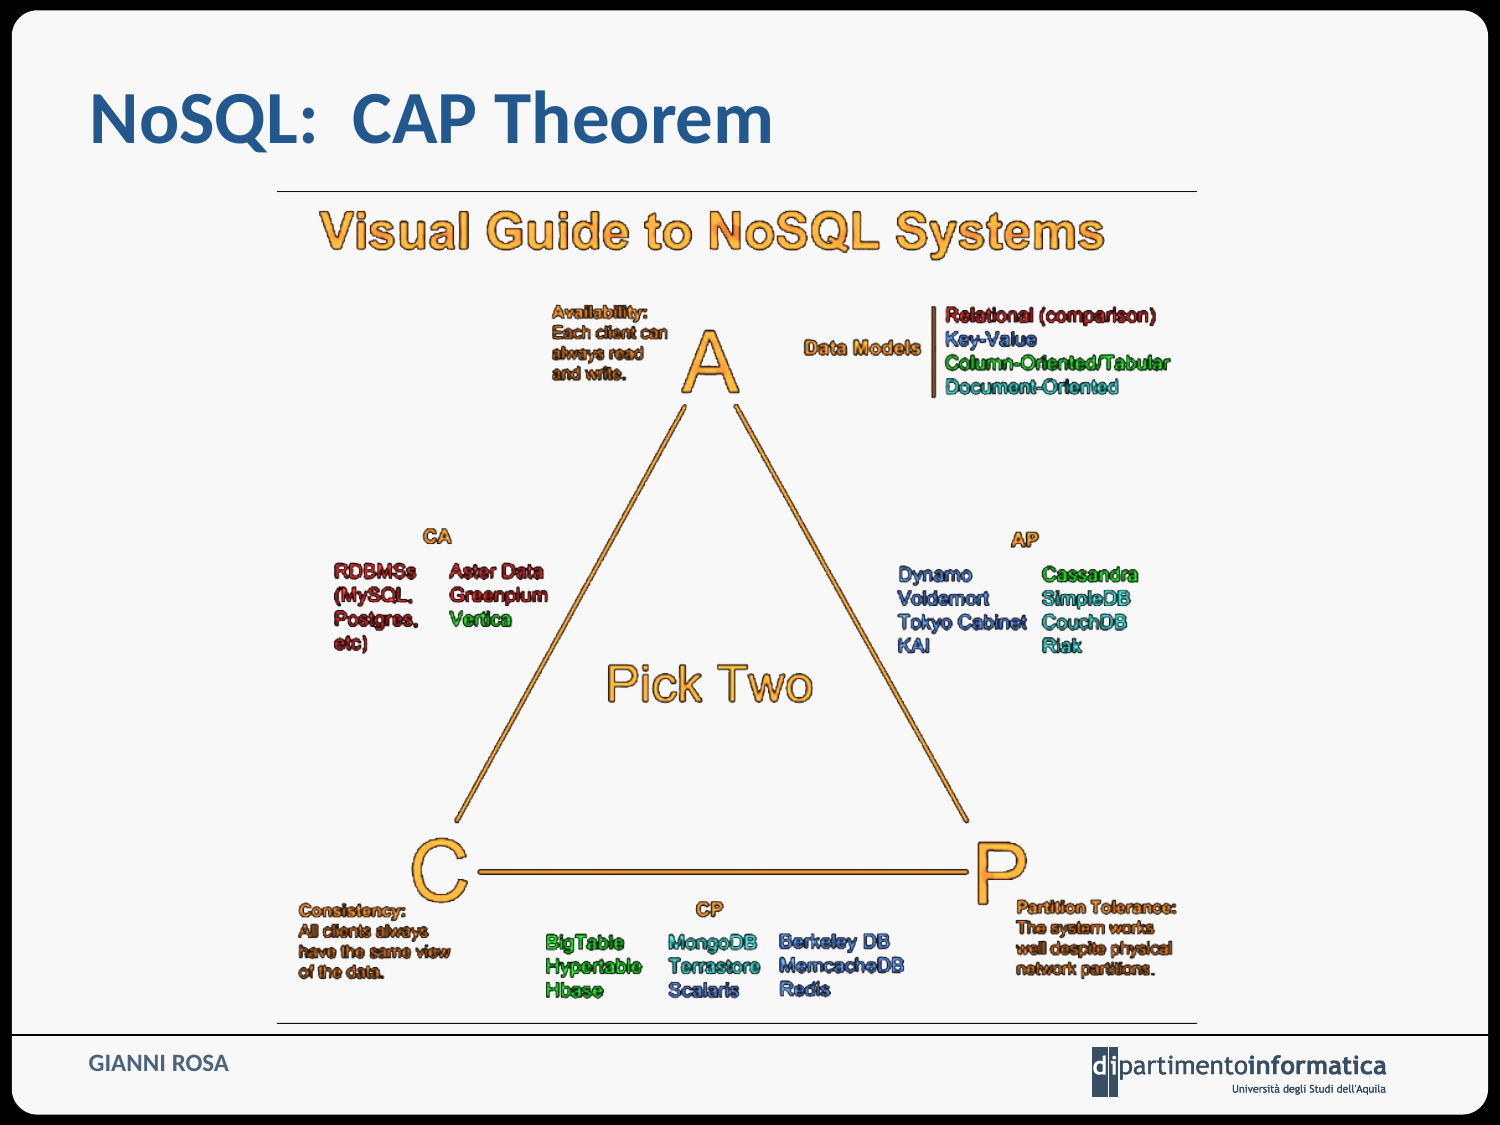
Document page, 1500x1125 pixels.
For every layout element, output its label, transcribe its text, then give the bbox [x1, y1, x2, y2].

footer GIANNI ROSA [0, 1034, 1500, 1125]
title NoSQL: CAP Theorem [75, 70, 1418, 258]
picture [277, 190, 1197, 1024]
